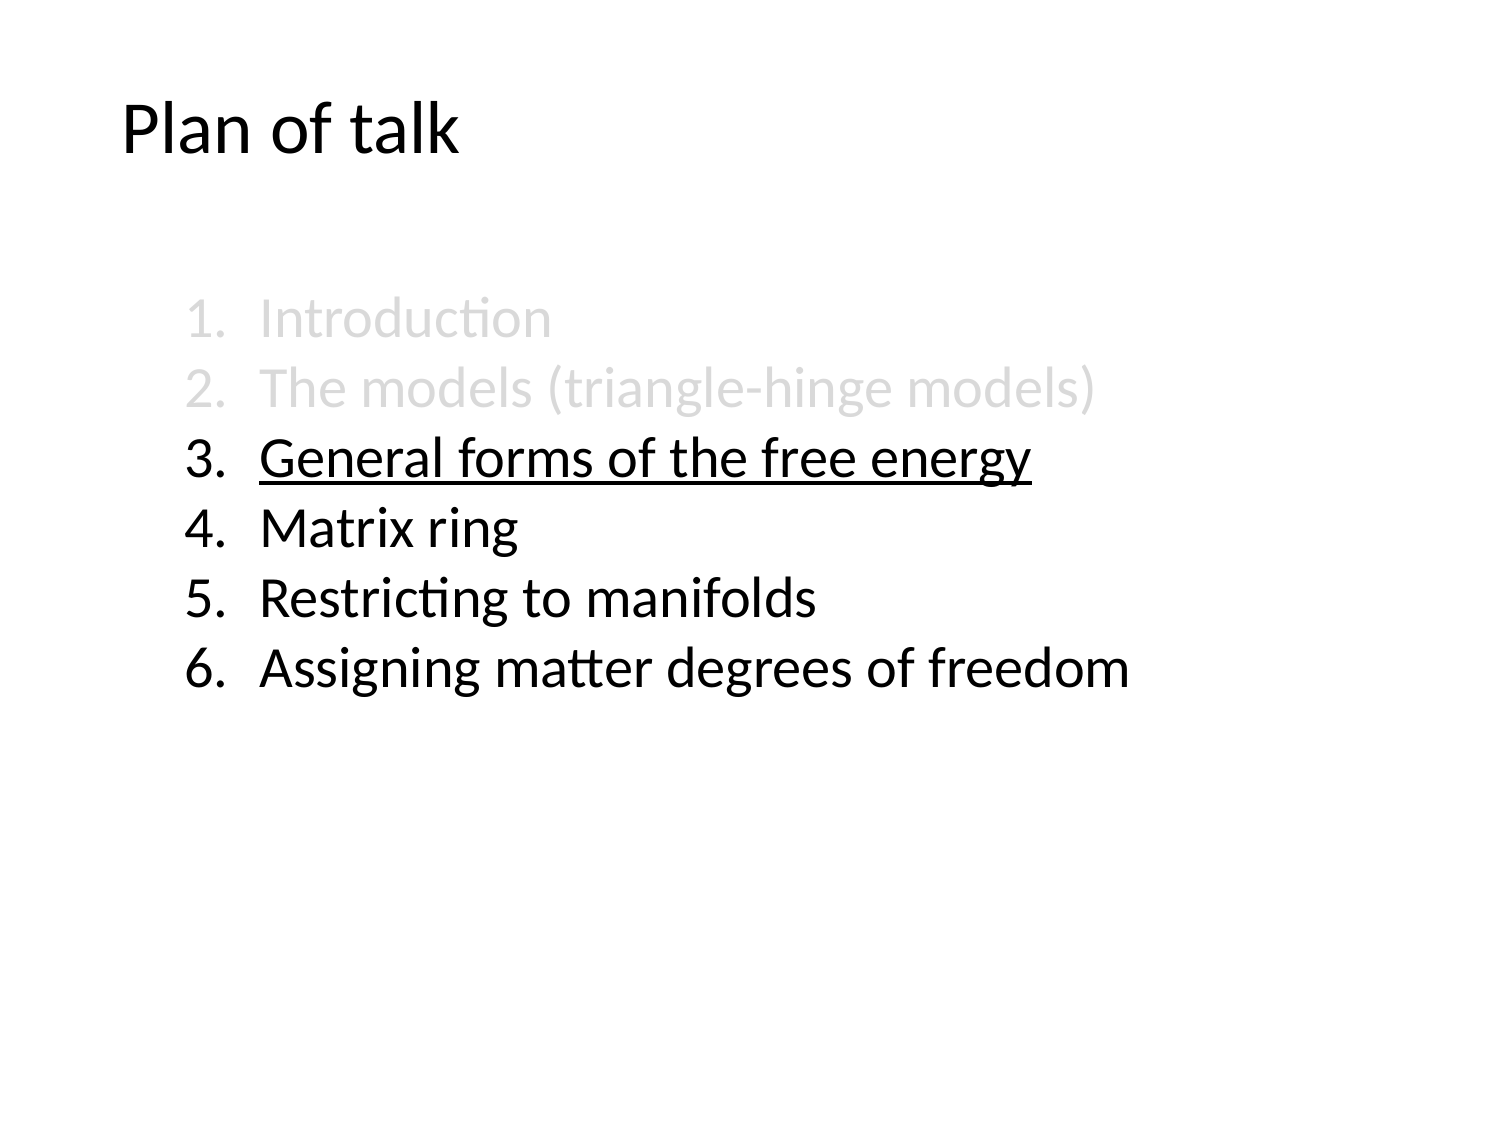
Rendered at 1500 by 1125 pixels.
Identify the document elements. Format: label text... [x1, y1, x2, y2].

text_box Plan of talk [107, 71, 477, 177]
text_box Introduction The models (triangle-hinge models) General forms of the free energy Matrix ring Restricting to manifolds Assigning matter degrees of freedom [169, 271, 1148, 707]
